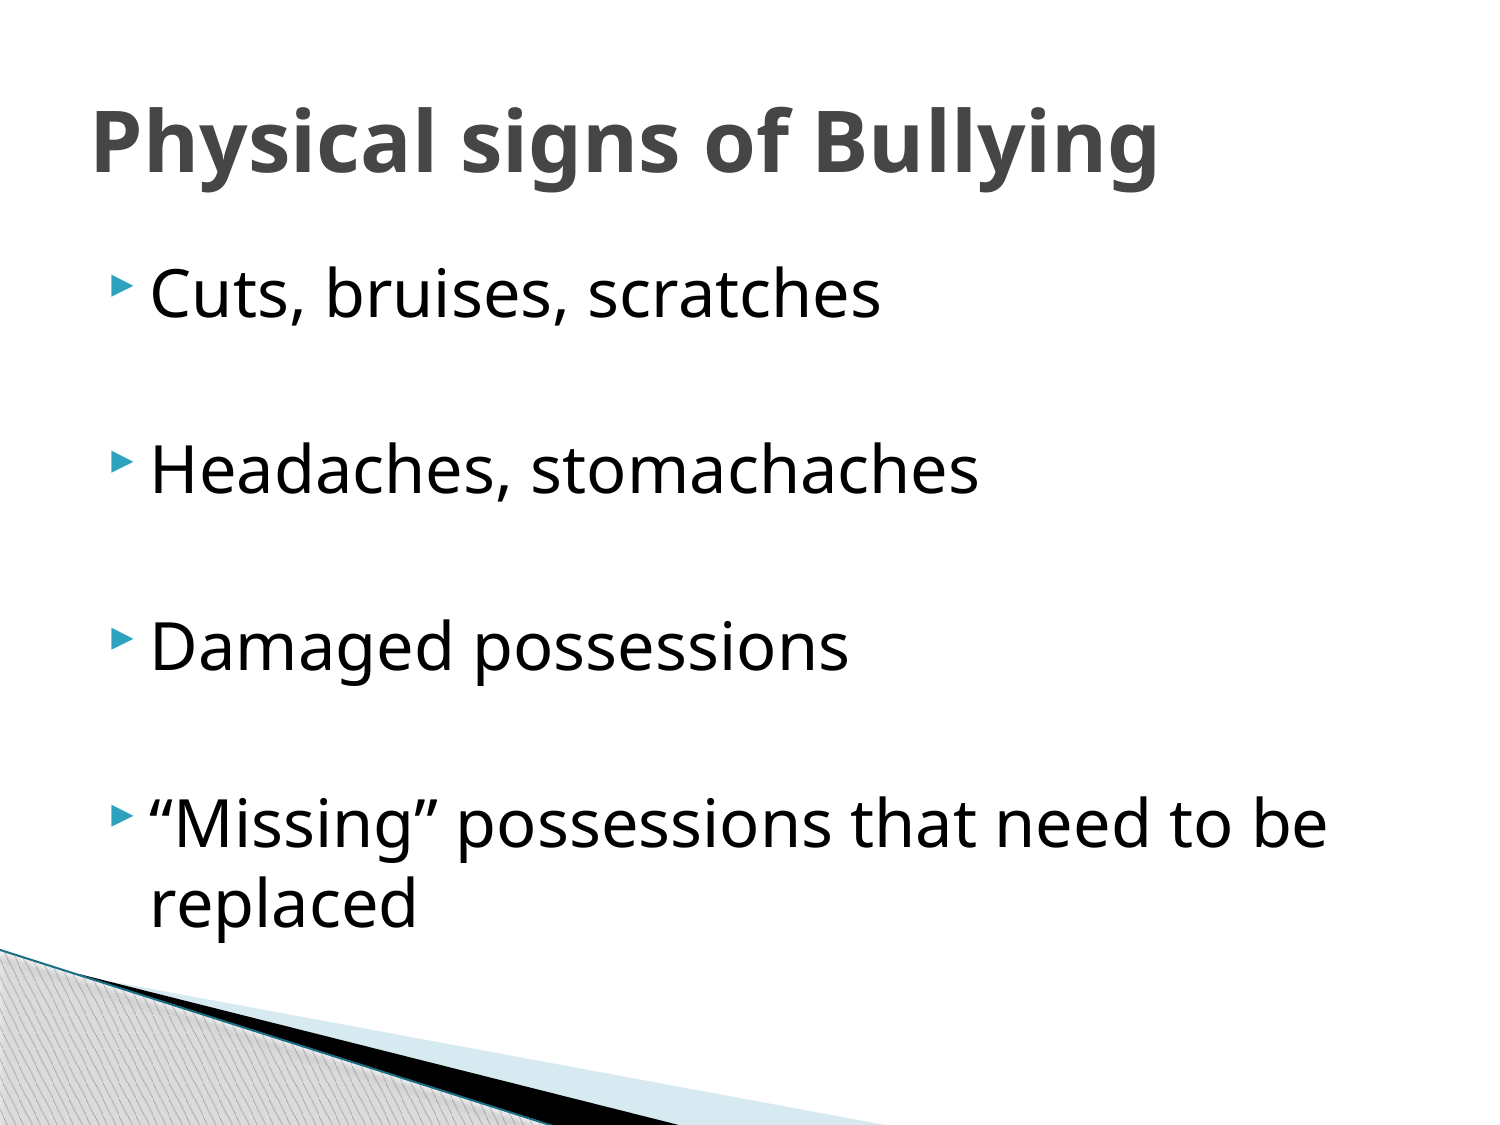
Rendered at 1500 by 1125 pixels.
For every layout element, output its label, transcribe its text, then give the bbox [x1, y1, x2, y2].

list Cuts, bruises, scratches Headaches, stomachaches Damaged possessions “Missing” possessions that need to be replaced [75, 243, 1425, 986]
title Physical signs of Bullying [75, 45, 1425, 233]
